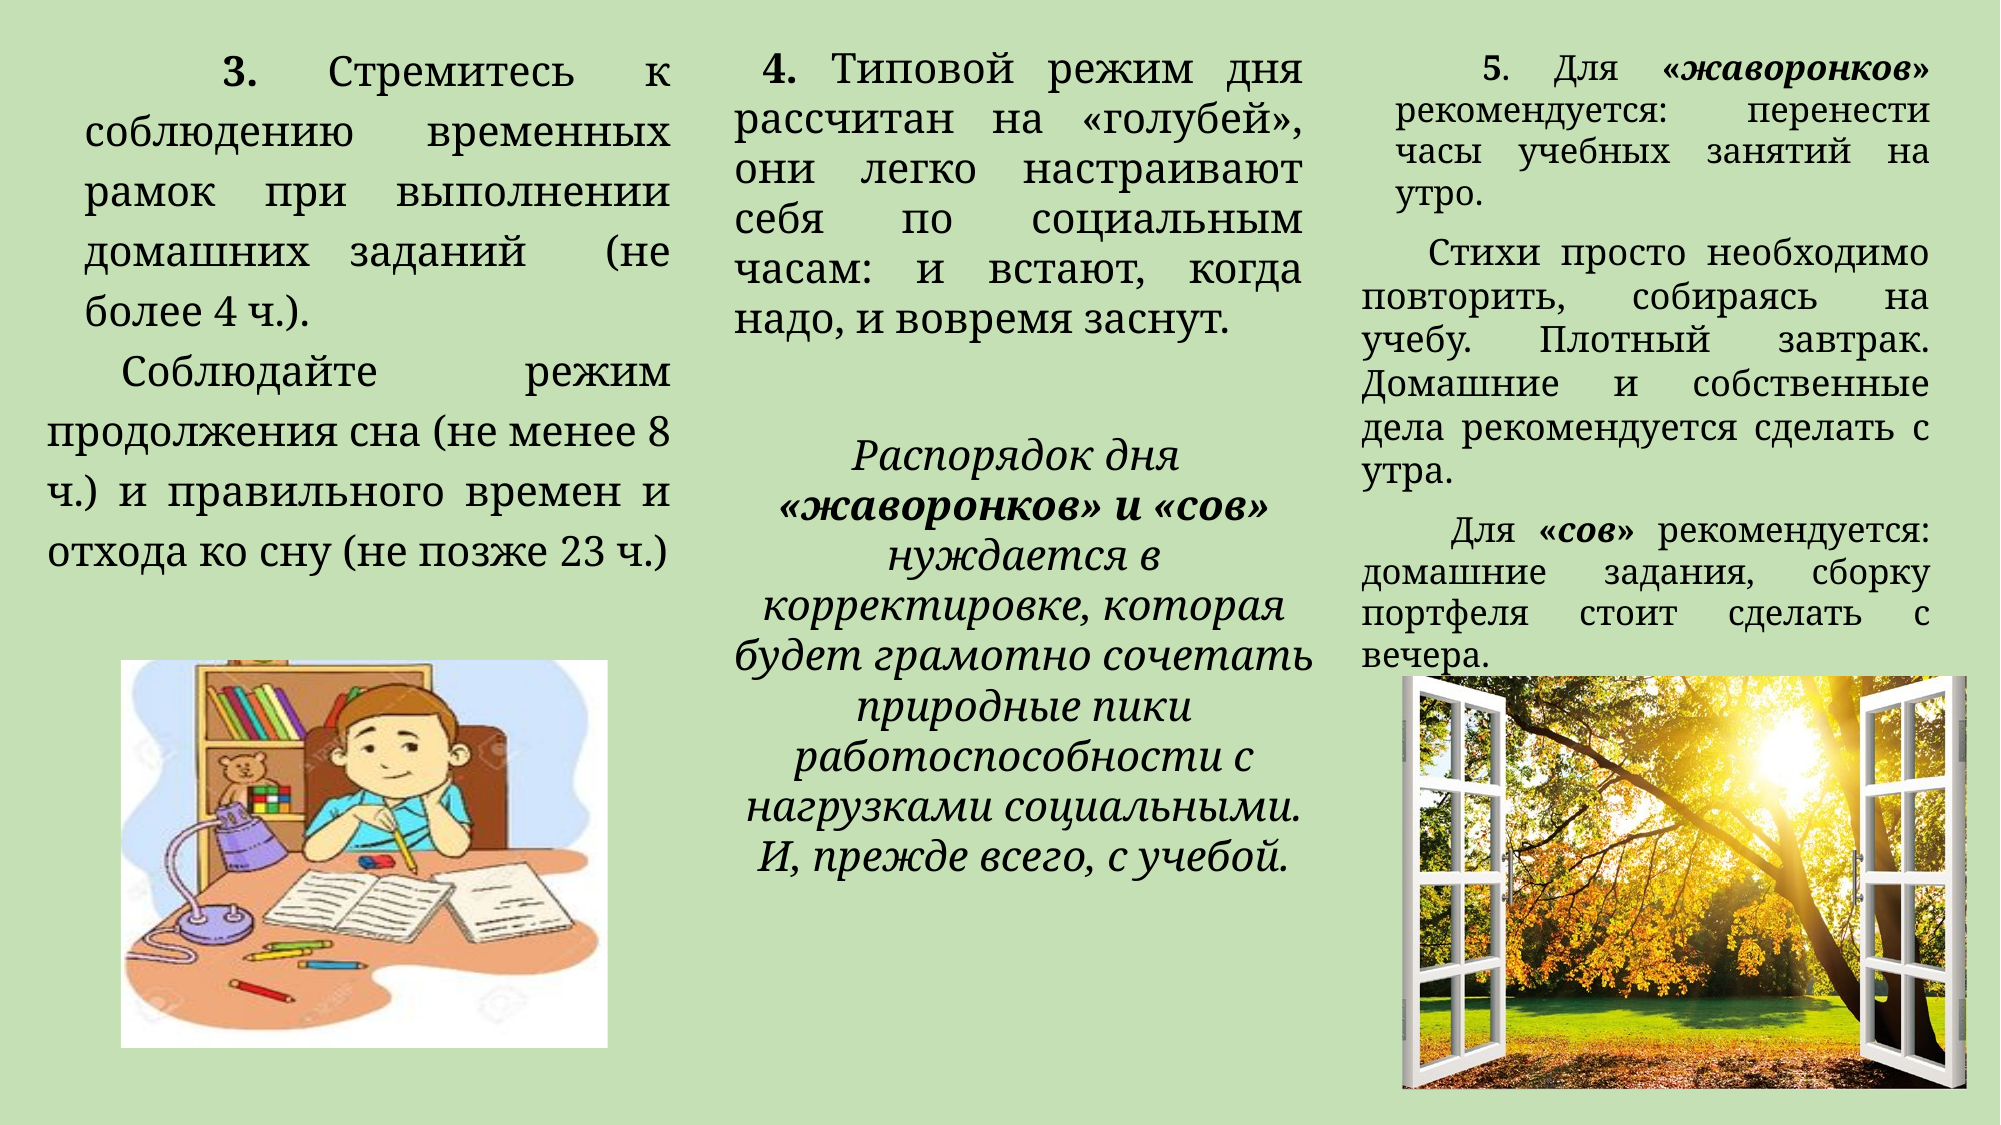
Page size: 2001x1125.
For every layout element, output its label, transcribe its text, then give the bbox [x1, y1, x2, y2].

list 3. Стремитесь к соблюдению временных рамок при выполнении домашних заданий (не более 4 ч.). Соблюдайте режим продолжения сна (не менее 8 ч.) и правильного времен и отхода ко сну (не позже 23 ч.) [31, 27, 686, 541]
list Распорядок дня «жаворонков» и «сов» нуждается в корректировке, которая будет грамотно сочетать природные пики работоспособности с нагрузками социальными. И, прежде всего, с учебой. [681, 421, 1330, 1006]
picture [120, 660, 608, 1048]
text_box 4. Типовой режим дня рассчитан на «голубей», они легко настраивают себя по социальным часам: и встают, когда надо, и вовремя заснут. [681, 34, 1318, 441]
text_box 5. Для «жаворонков» рекомендуется: перенести часы учебных занятий на утро. Стихи просто необходимо повторить, собираясь на учебу. Плотный завтрак. Домашние и собственные дела рекомендуется сделать с утра. Для «сов» рекомендуется: домашние задания, сборку портфеля стоит сделать с вечера. [1346, 38, 1946, 688]
picture [1402, 676, 1967, 1090]
